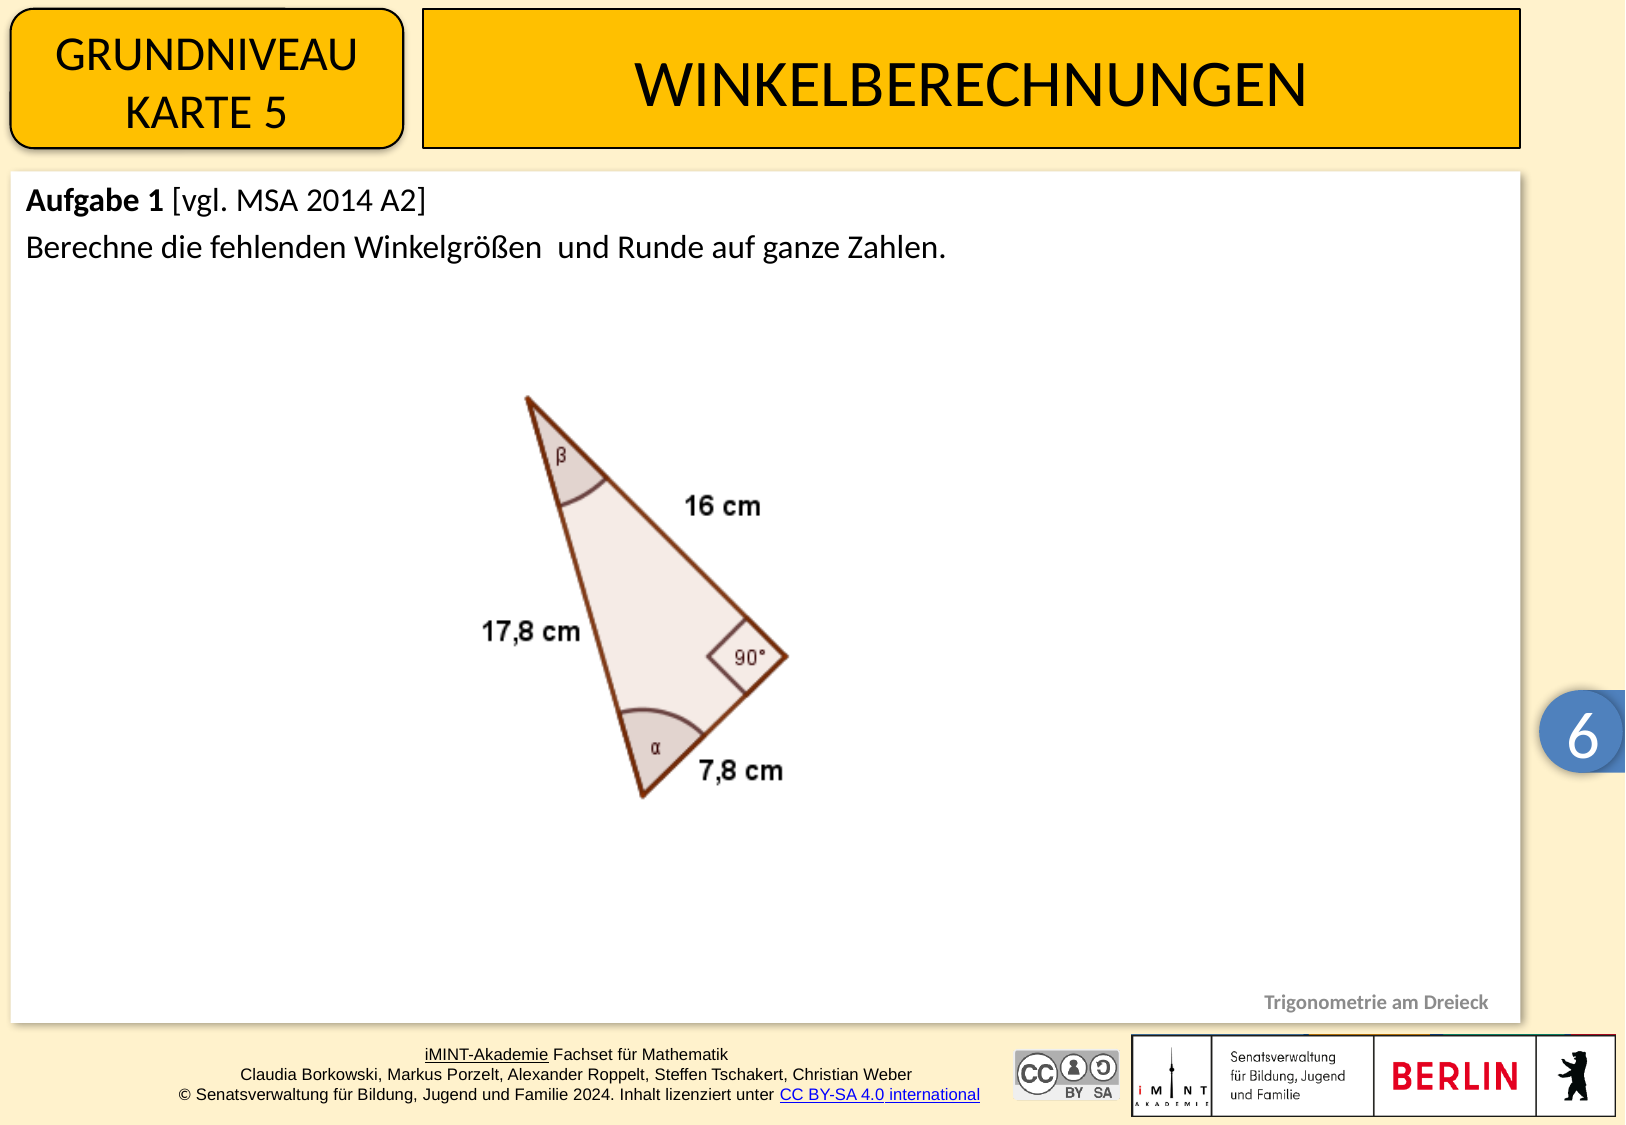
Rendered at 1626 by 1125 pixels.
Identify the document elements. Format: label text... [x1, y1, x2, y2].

footer Trigonometrie am Dreieck [1249, 981, 1625, 1022]
picture [1013, 1048, 1120, 1101]
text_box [1538, 689, 1625, 774]
picture [1131, 1034, 1616, 1117]
title Winkelberechnungen [422, 8, 1521, 149]
text_box Grundniveau Karte 5 [10, 8, 404, 149]
picture [425, 338, 882, 863]
